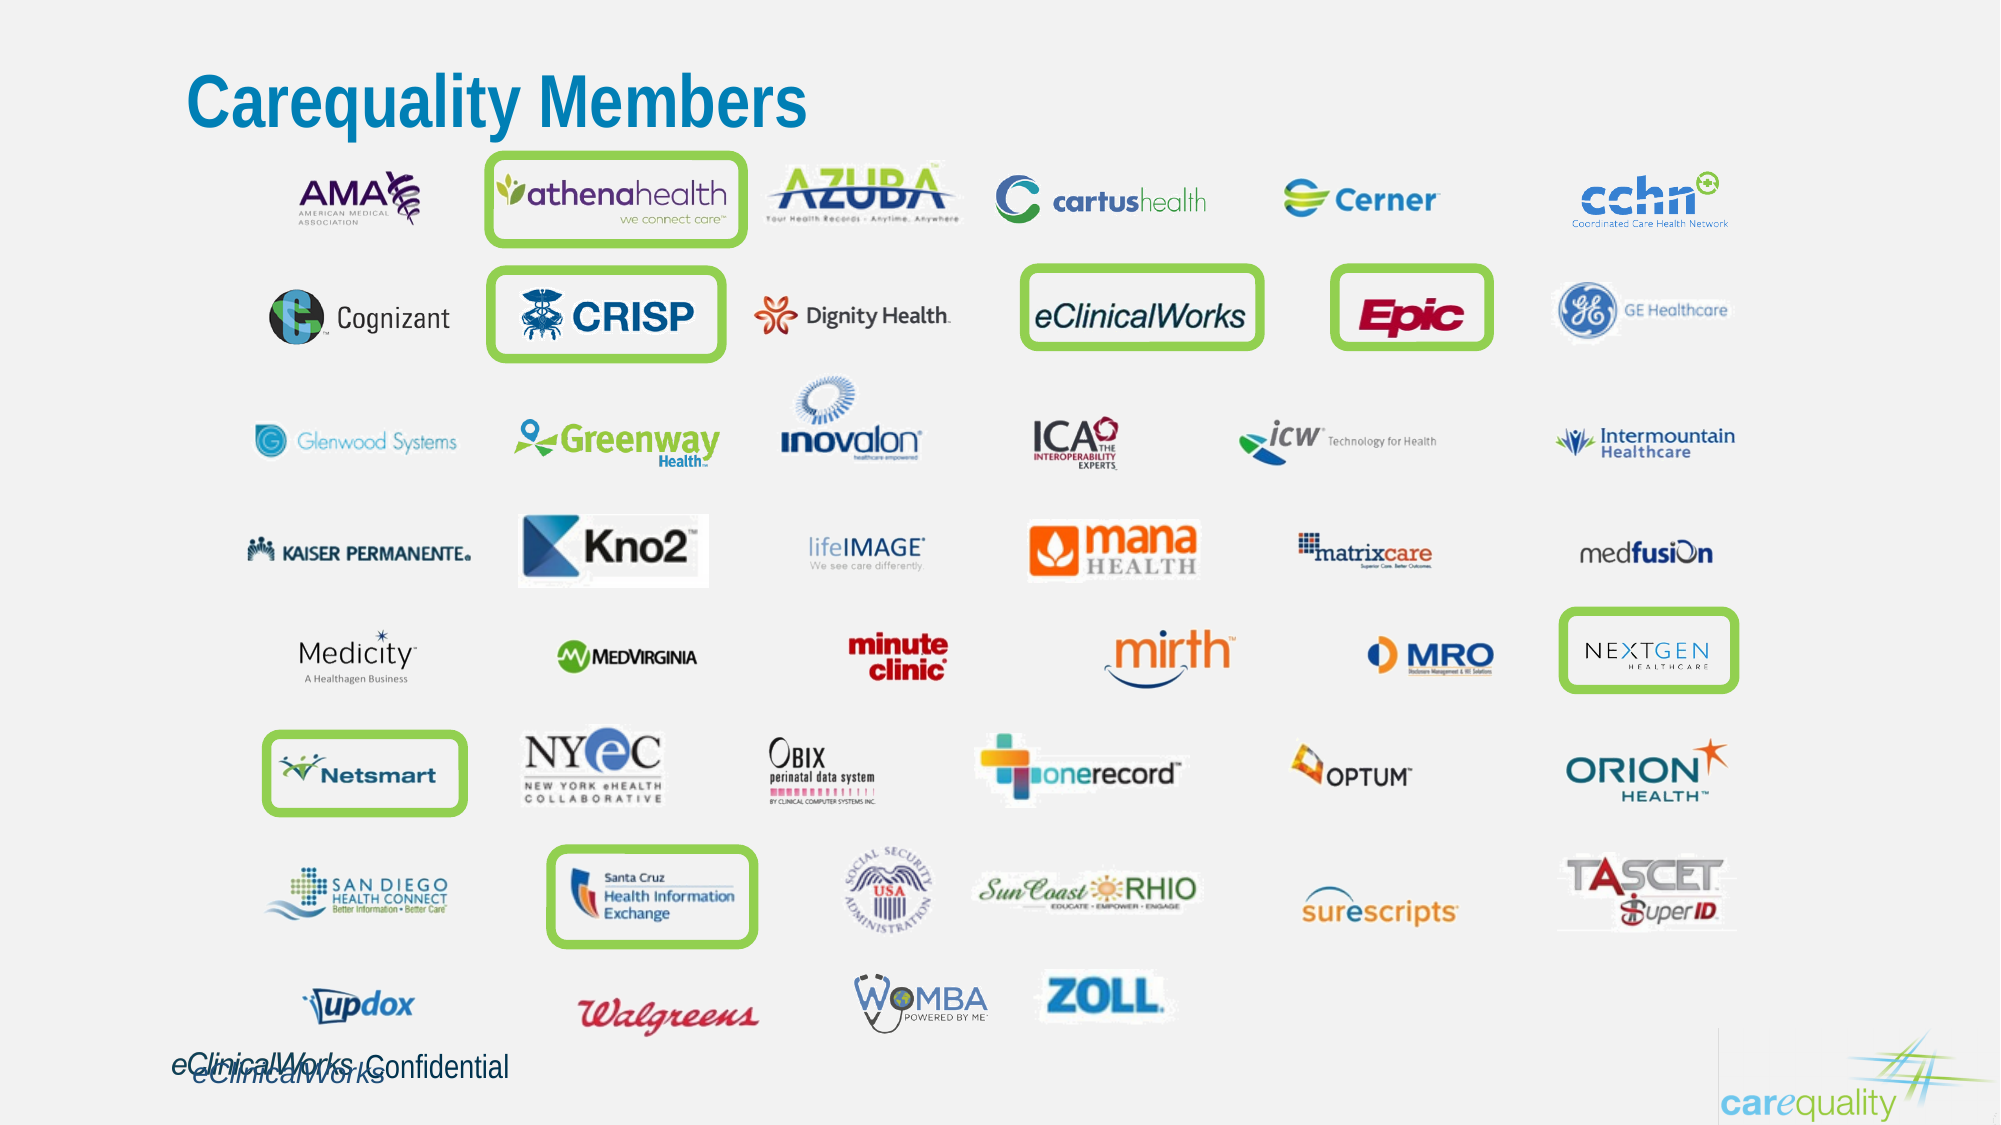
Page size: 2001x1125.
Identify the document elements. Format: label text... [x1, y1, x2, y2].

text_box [245, 963, 1187, 1041]
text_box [217, 838, 1737, 948]
picture [1718, 1028, 2000, 1125]
text_box eClinicalWorks [27, 1047, 1718, 1097]
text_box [234, 268, 1742, 363]
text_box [248, 373, 1771, 493]
text_box [1719, 610, 1736, 691]
list Carequality Members [172, 54, 1827, 137]
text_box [252, 150, 1781, 247]
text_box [233, 718, 1778, 823]
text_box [244, 508, 1764, 594]
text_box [231, 609, 1719, 703]
